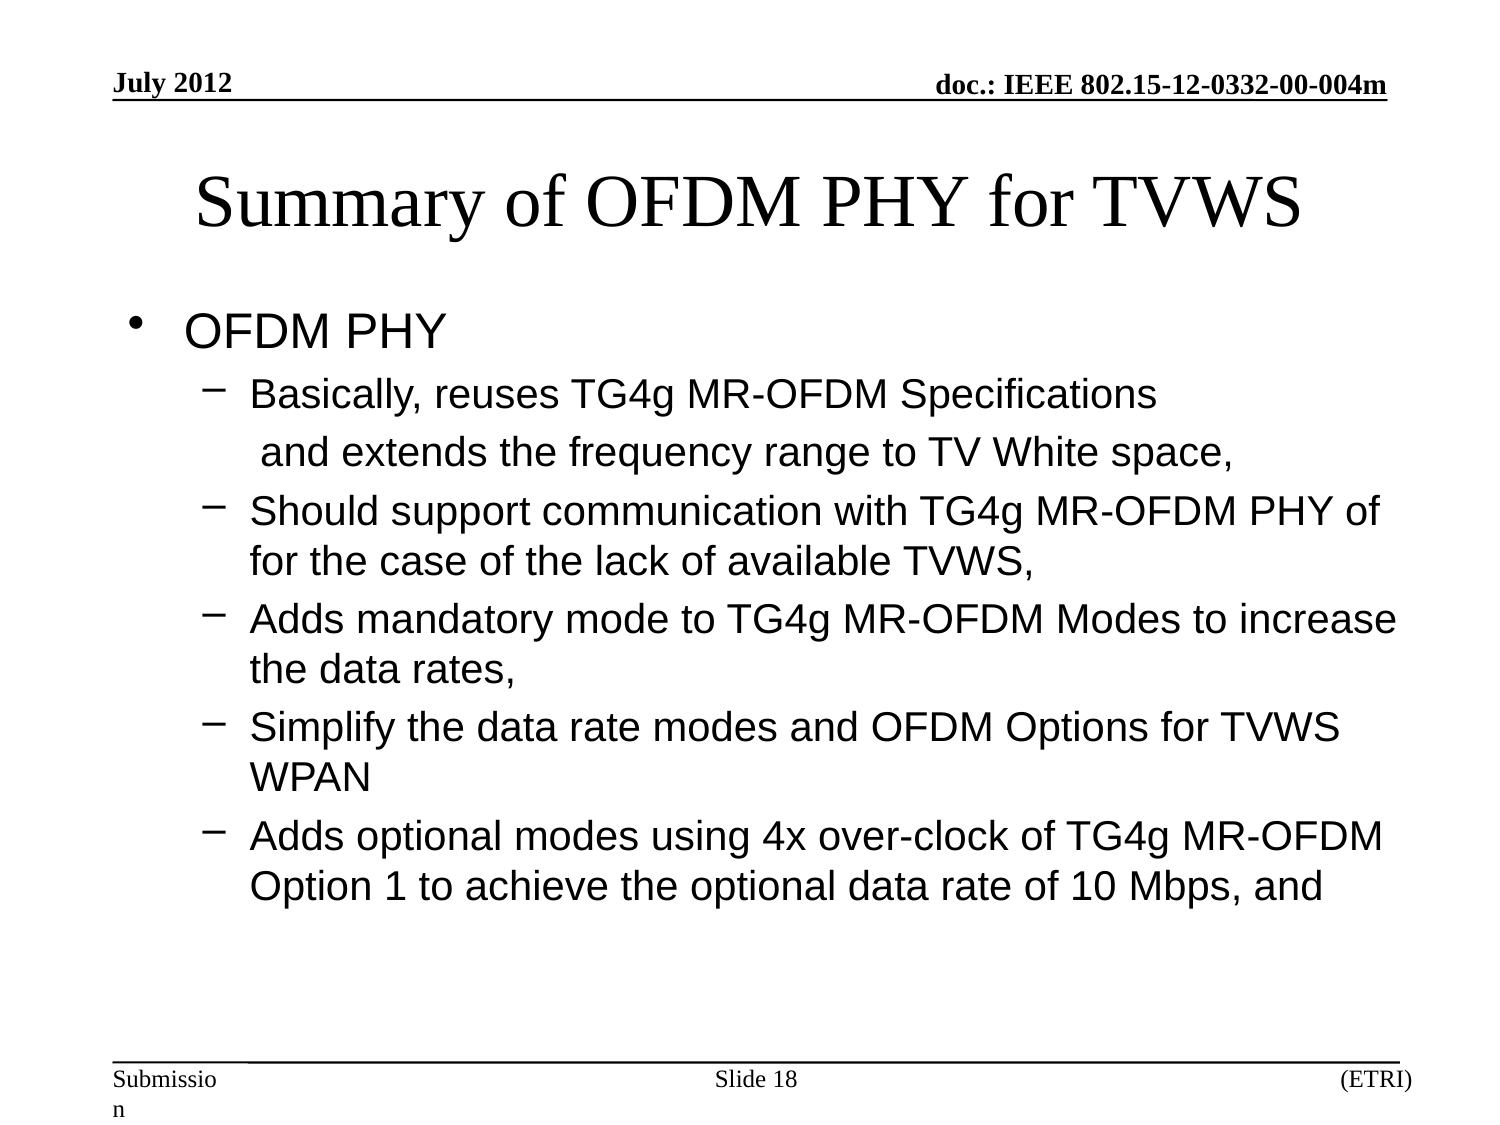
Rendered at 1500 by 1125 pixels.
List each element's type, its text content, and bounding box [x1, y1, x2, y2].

title Summary of OFDM PHY for TVWS [112, 125, 1388, 268]
footer (ETRI) [899, 1061, 1413, 1093]
slide_number Slide 18 [712, 1061, 800, 1093]
list OFDM PHY Basically, reuses TG4g MR-OFDM Specifications and extends the frequency range to TV White space, Should support communication with TG4g MR-OFDM PHY of for the case of the lack of available TVWS, Adds mandatory mode to TG4g MR-OFDM Modes to increase the data rates, Simplify the data rate modes and OFDM Options for TVWS WPAN Adds optional modes using 4x over-clock of TG4g MR-OFDM Option 1 to achieve the optional data rate of 10 Mbps, and [112, 290, 1436, 1001]
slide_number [112, 62, 376, 99]
